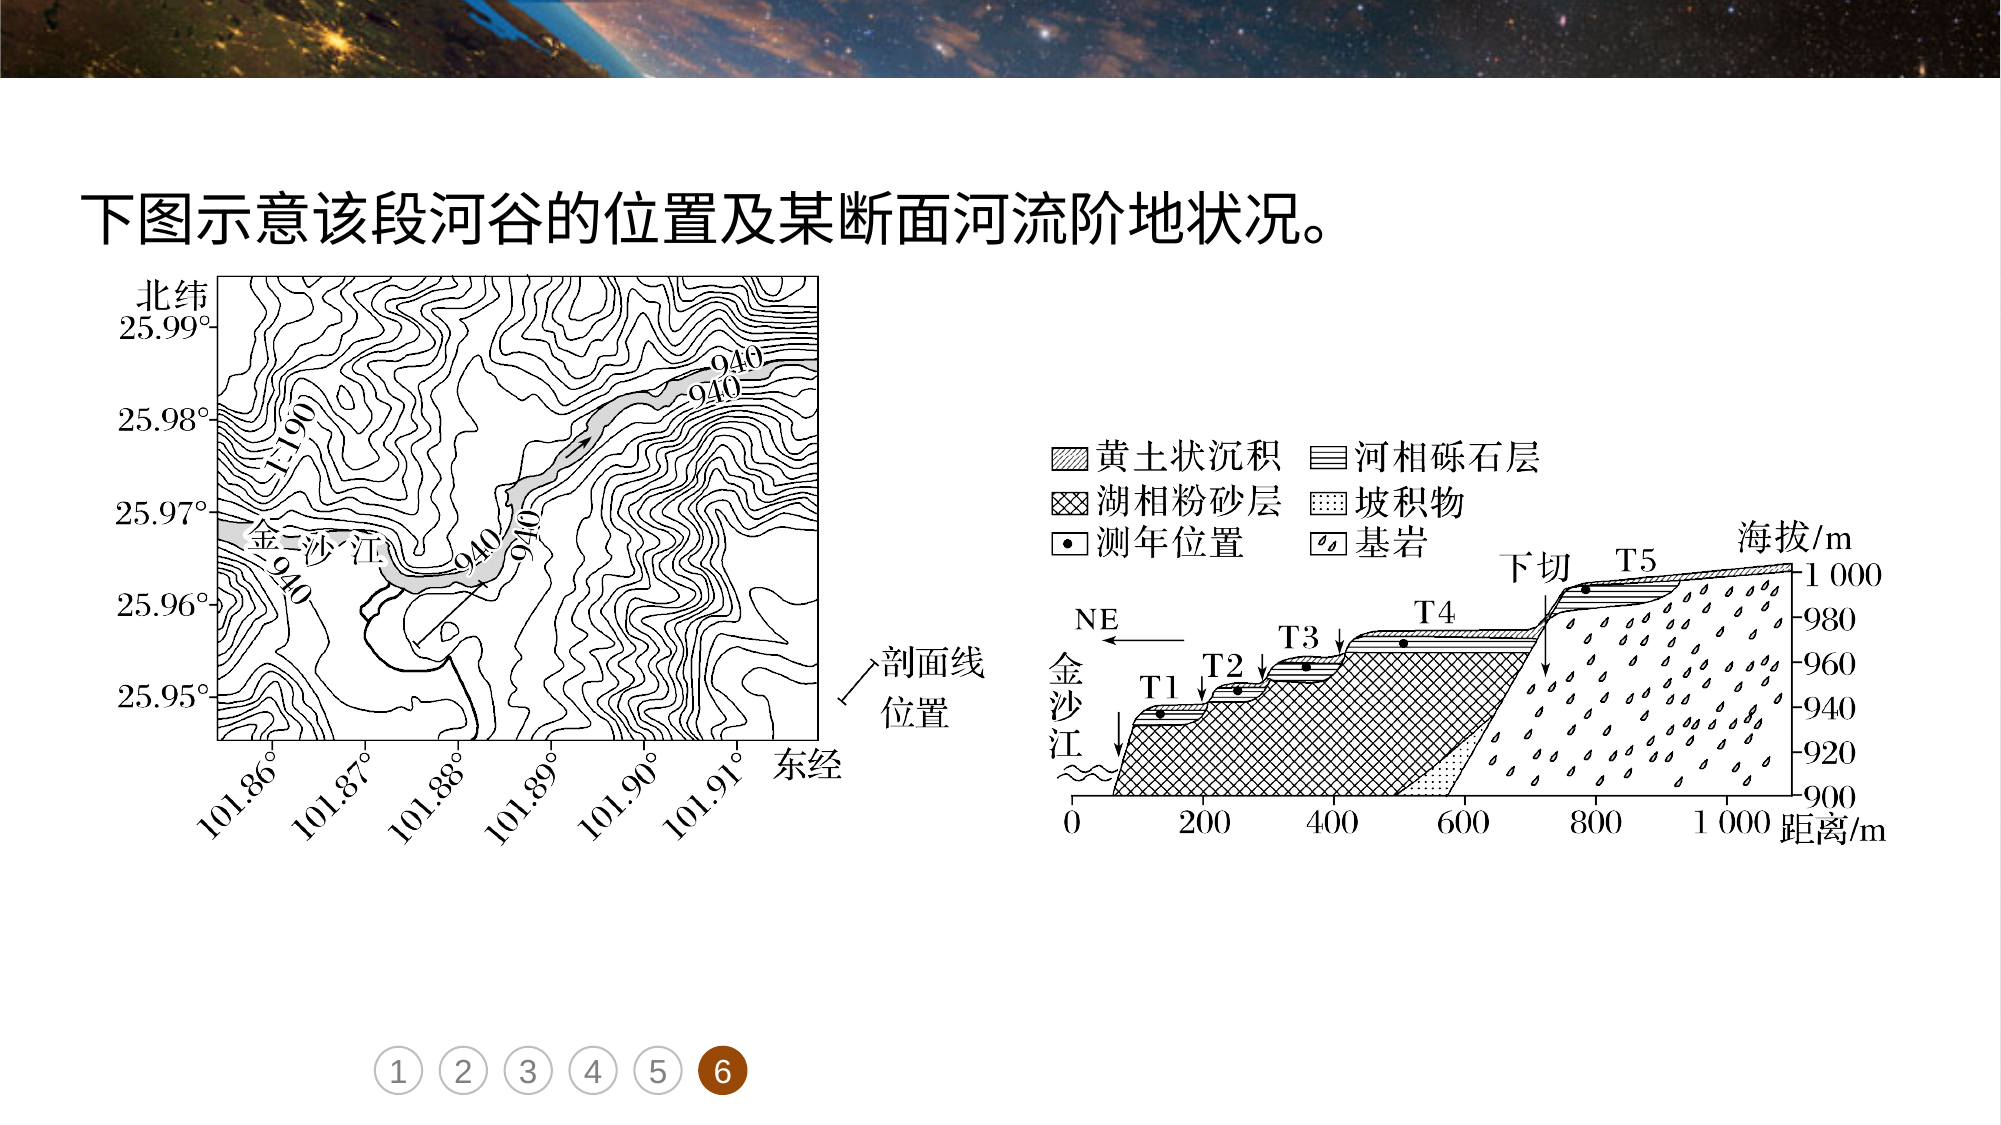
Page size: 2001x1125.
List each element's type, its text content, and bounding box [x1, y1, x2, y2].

text_box 3 [504, 1046, 552, 1094]
picture [1038, 426, 1886, 846]
picture [0, 0, 2001, 1125]
text_box 4 [569, 1046, 617, 1094]
text_box 2 [439, 1046, 487, 1094]
text_box 6 [699, 1046, 747, 1094]
text_box 1 [374, 1046, 423, 1094]
picture [114, 270, 986, 846]
text_box 下图示意该段河谷的位置及某断面河流阶地状况。 [63, 139, 1936, 260]
text_box 5 [634, 1046, 682, 1094]
